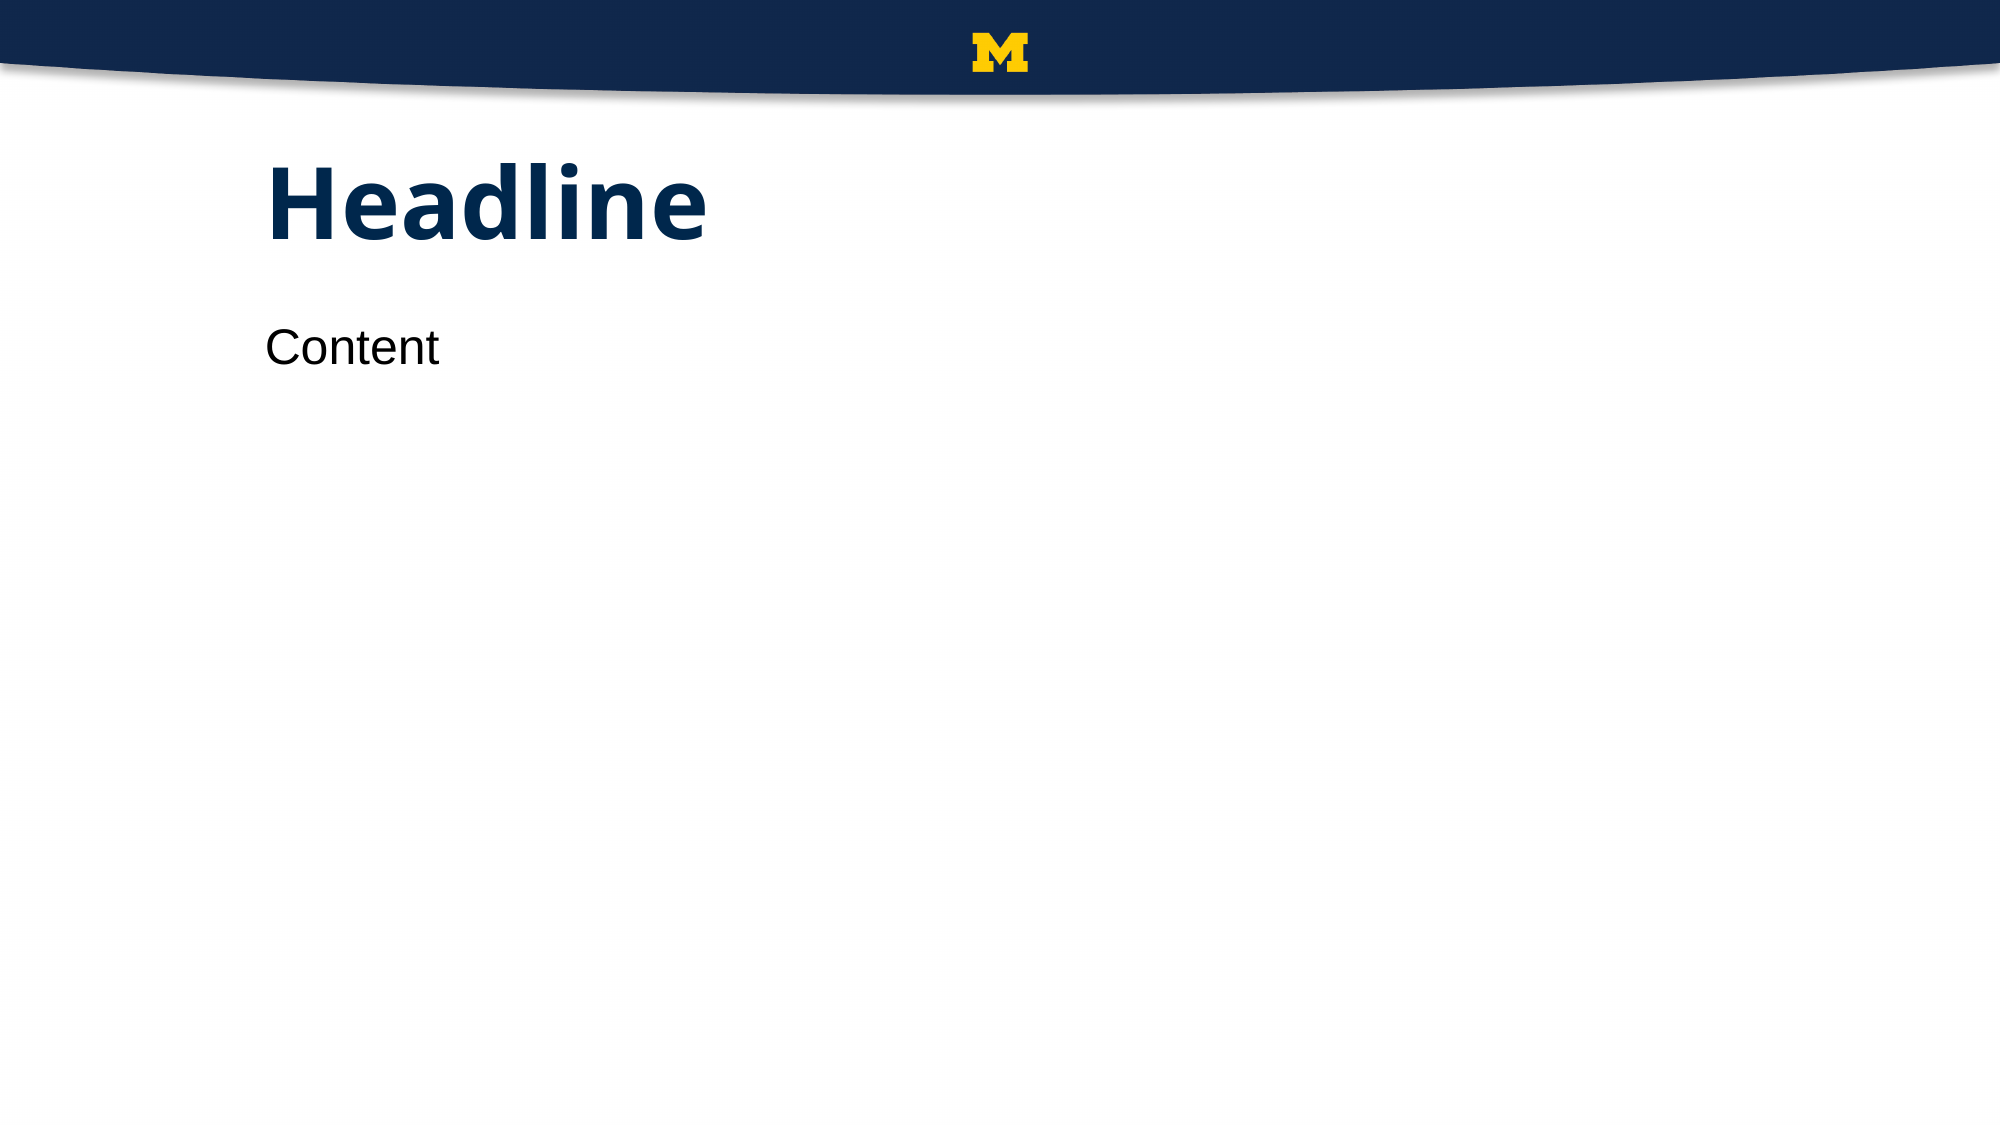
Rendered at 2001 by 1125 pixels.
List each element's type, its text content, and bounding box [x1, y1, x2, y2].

subtitle Content [249, 306, 1750, 1007]
picture [0, 0, 2000, 1125]
title Headline [249, 127, 1750, 269]
